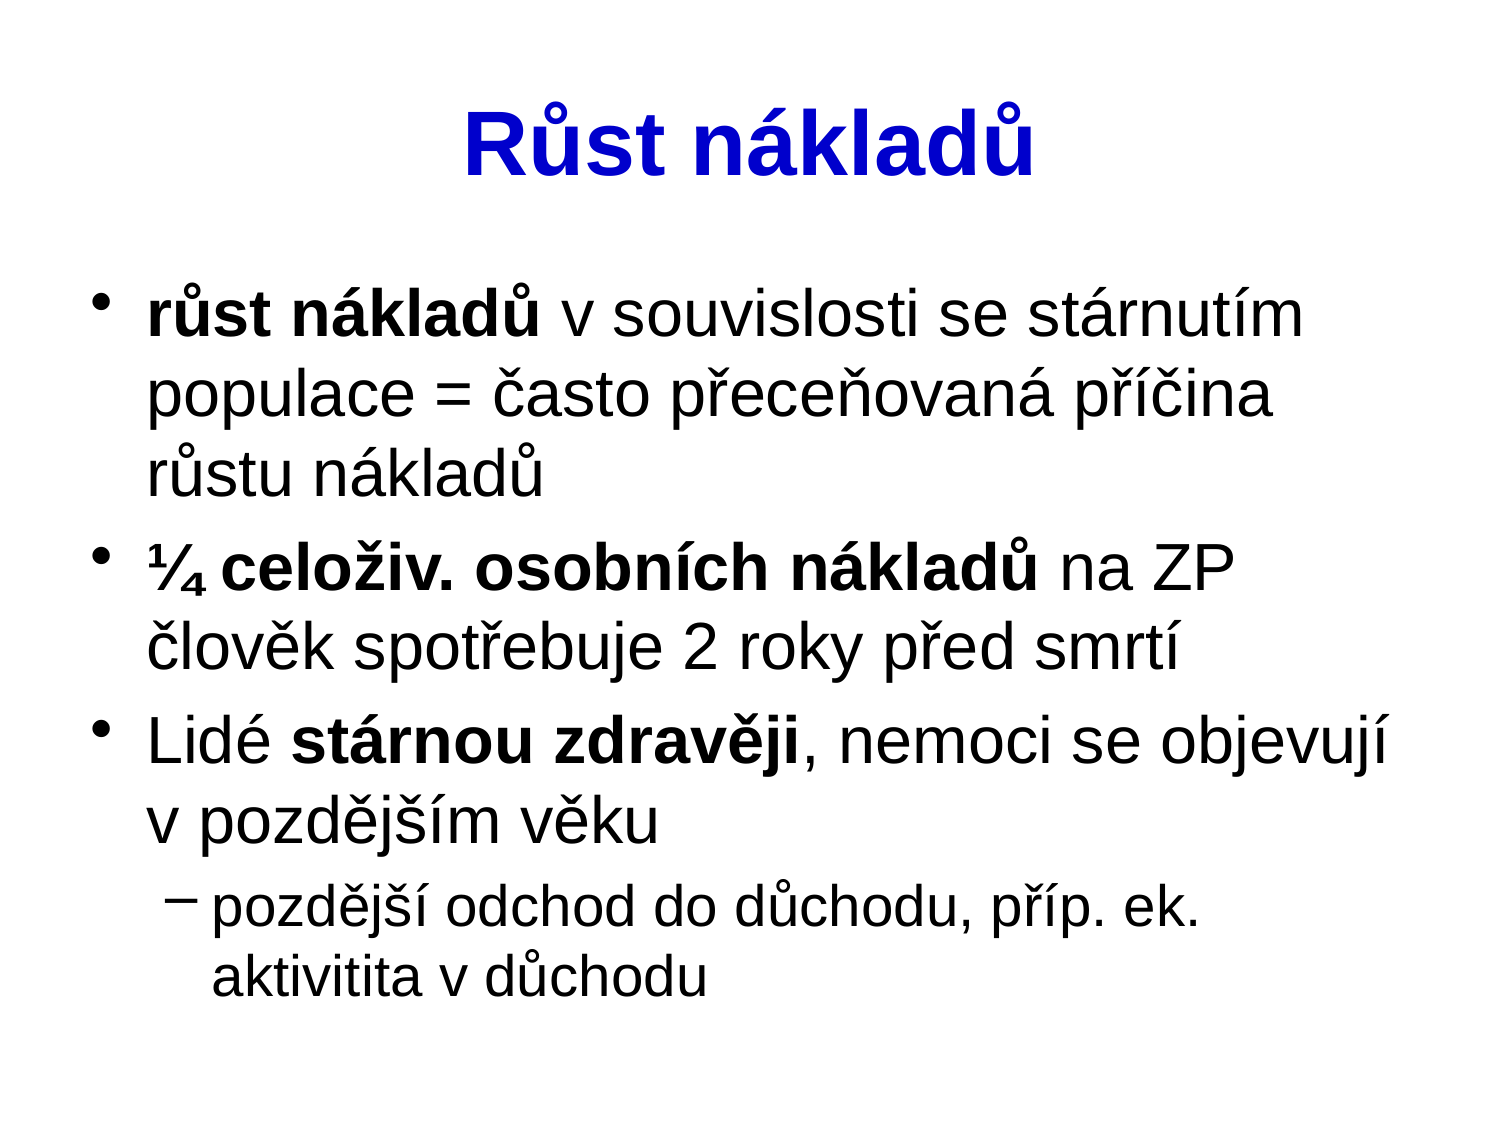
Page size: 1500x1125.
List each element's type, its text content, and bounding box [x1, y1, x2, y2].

title Růst nákladů [75, 45, 1425, 233]
list růst nákladů v souvislosti se stárnutím populace = často přeceňovaná příčina růstu nákladů ¼ celoživ. osobních nákladů na ZP člověk spotřebuje 2 roky před smrtí Lidé stárnou zdravěji, nemoci se objevují v pozdějším věku pozdější odchod do důchodu, příp. ek. aktivitita v důchodu [75, 262, 1425, 1005]
